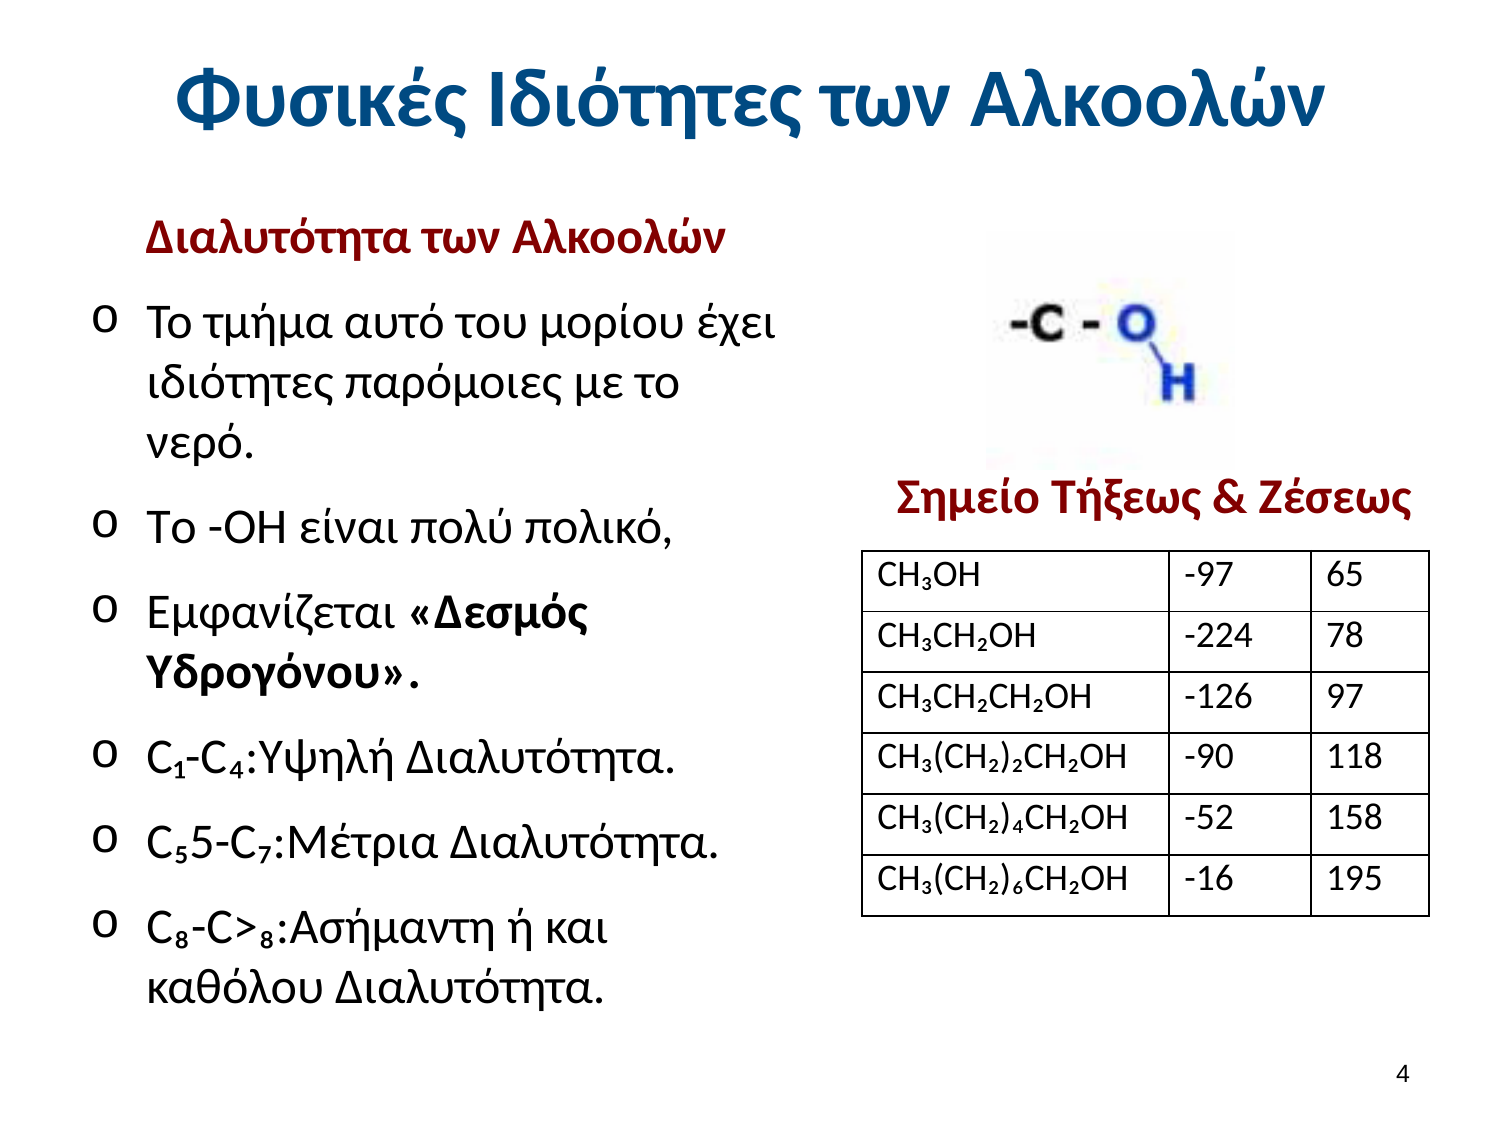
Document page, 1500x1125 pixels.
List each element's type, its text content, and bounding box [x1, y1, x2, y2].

table_cell 195 [1312, 856, 1428, 915]
list Διαλυτότητα των Αλκοολών Το τμήμα αυτό του μορίου έχει ιδιότητες παρόμοιες με το νερό. Tο -OH είναι πολύ πολικό, Εμφανίζεται «Δεσμός Υδρογόνου». C₁-C₄:Υψηλή Διαλυτότητα. C₅5-C₇:Μέτρια Διαλυτότητα. C₈-C>₈:Ασήμαντη ή και καθόλου Διαλυτότητα. [75, 196, 798, 1024]
table_cell 97 [1312, 673, 1428, 732]
picture [985, 231, 1235, 470]
text_box Σημείο Τήξεως & Ζέσεως [882, 456, 1427, 531]
table_cell -16 [1170, 856, 1310, 915]
table_cell -52 [1170, 795, 1310, 854]
title Φυσικές Ιδιότητες των Αλκοολών [76, 19, 1427, 169]
table_cell 118 [1312, 734, 1428, 793]
table_header -97 [1170, 552, 1310, 611]
table_cell CH₃CH₂OH [863, 612, 1168, 671]
table_cell -126 [1170, 673, 1310, 732]
table_header CH₃OH [863, 552, 1168, 611]
table_cell -224 [1170, 612, 1310, 671]
table_cell 158 [1312, 795, 1428, 854]
table_cell CH₃(CH₂)₂CH₂OH [863, 734, 1168, 793]
slide_number 3 [1074, 1042, 1425, 1103]
table_cell CH₃(CH₂)₆CH₂OH [863, 856, 1168, 915]
table_header 65 [1312, 552, 1428, 611]
table_cell CH₃(CH₂)₄CH₂OH [863, 795, 1168, 854]
table_cell CH₃CH₂CH₂OH [863, 673, 1168, 732]
table_cell -90 [1170, 734, 1310, 793]
table_cell 78 [1312, 612, 1428, 671]
